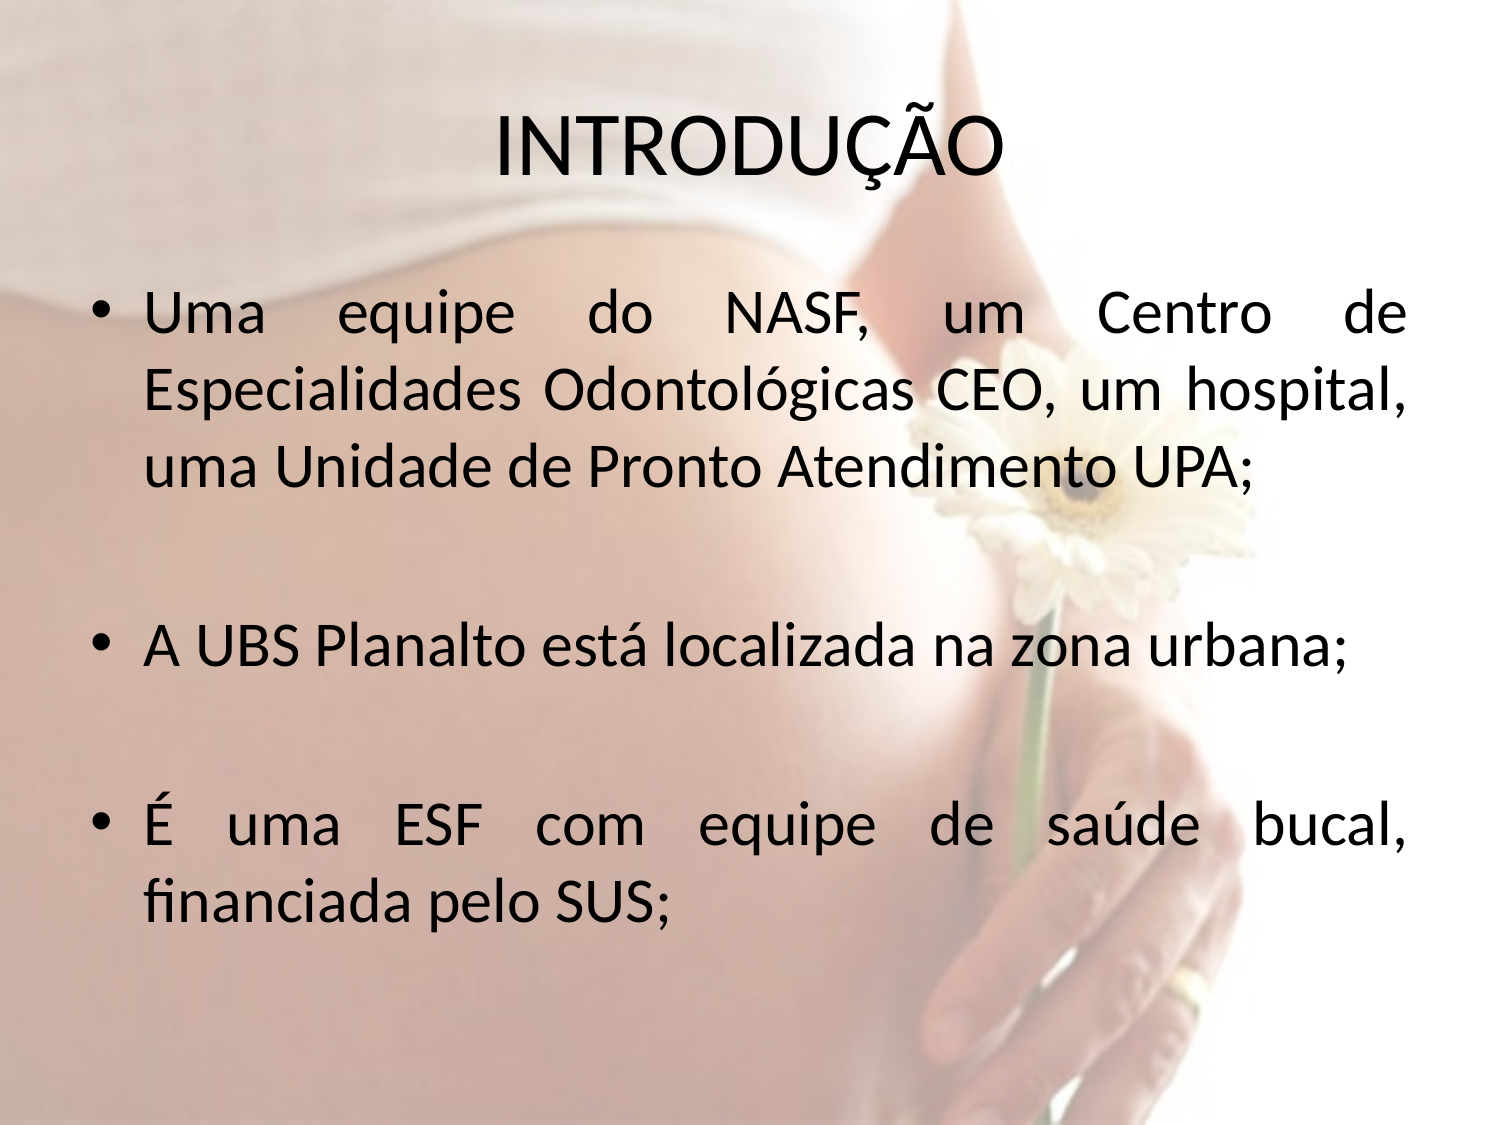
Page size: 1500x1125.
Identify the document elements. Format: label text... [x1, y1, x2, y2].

list Uma equipe do NASF, um Centro de Especialidades Odontológicas CEO, um hospital, uma Unidade de Pronto Atendimento UPA; A UBS Planalto está localizada na zona urbana; É uma ESF com equipe de saúde bucal, financiada pelo SUS; [75, 262, 1425, 1005]
title INTRODUÇÃO [75, 45, 1425, 233]
